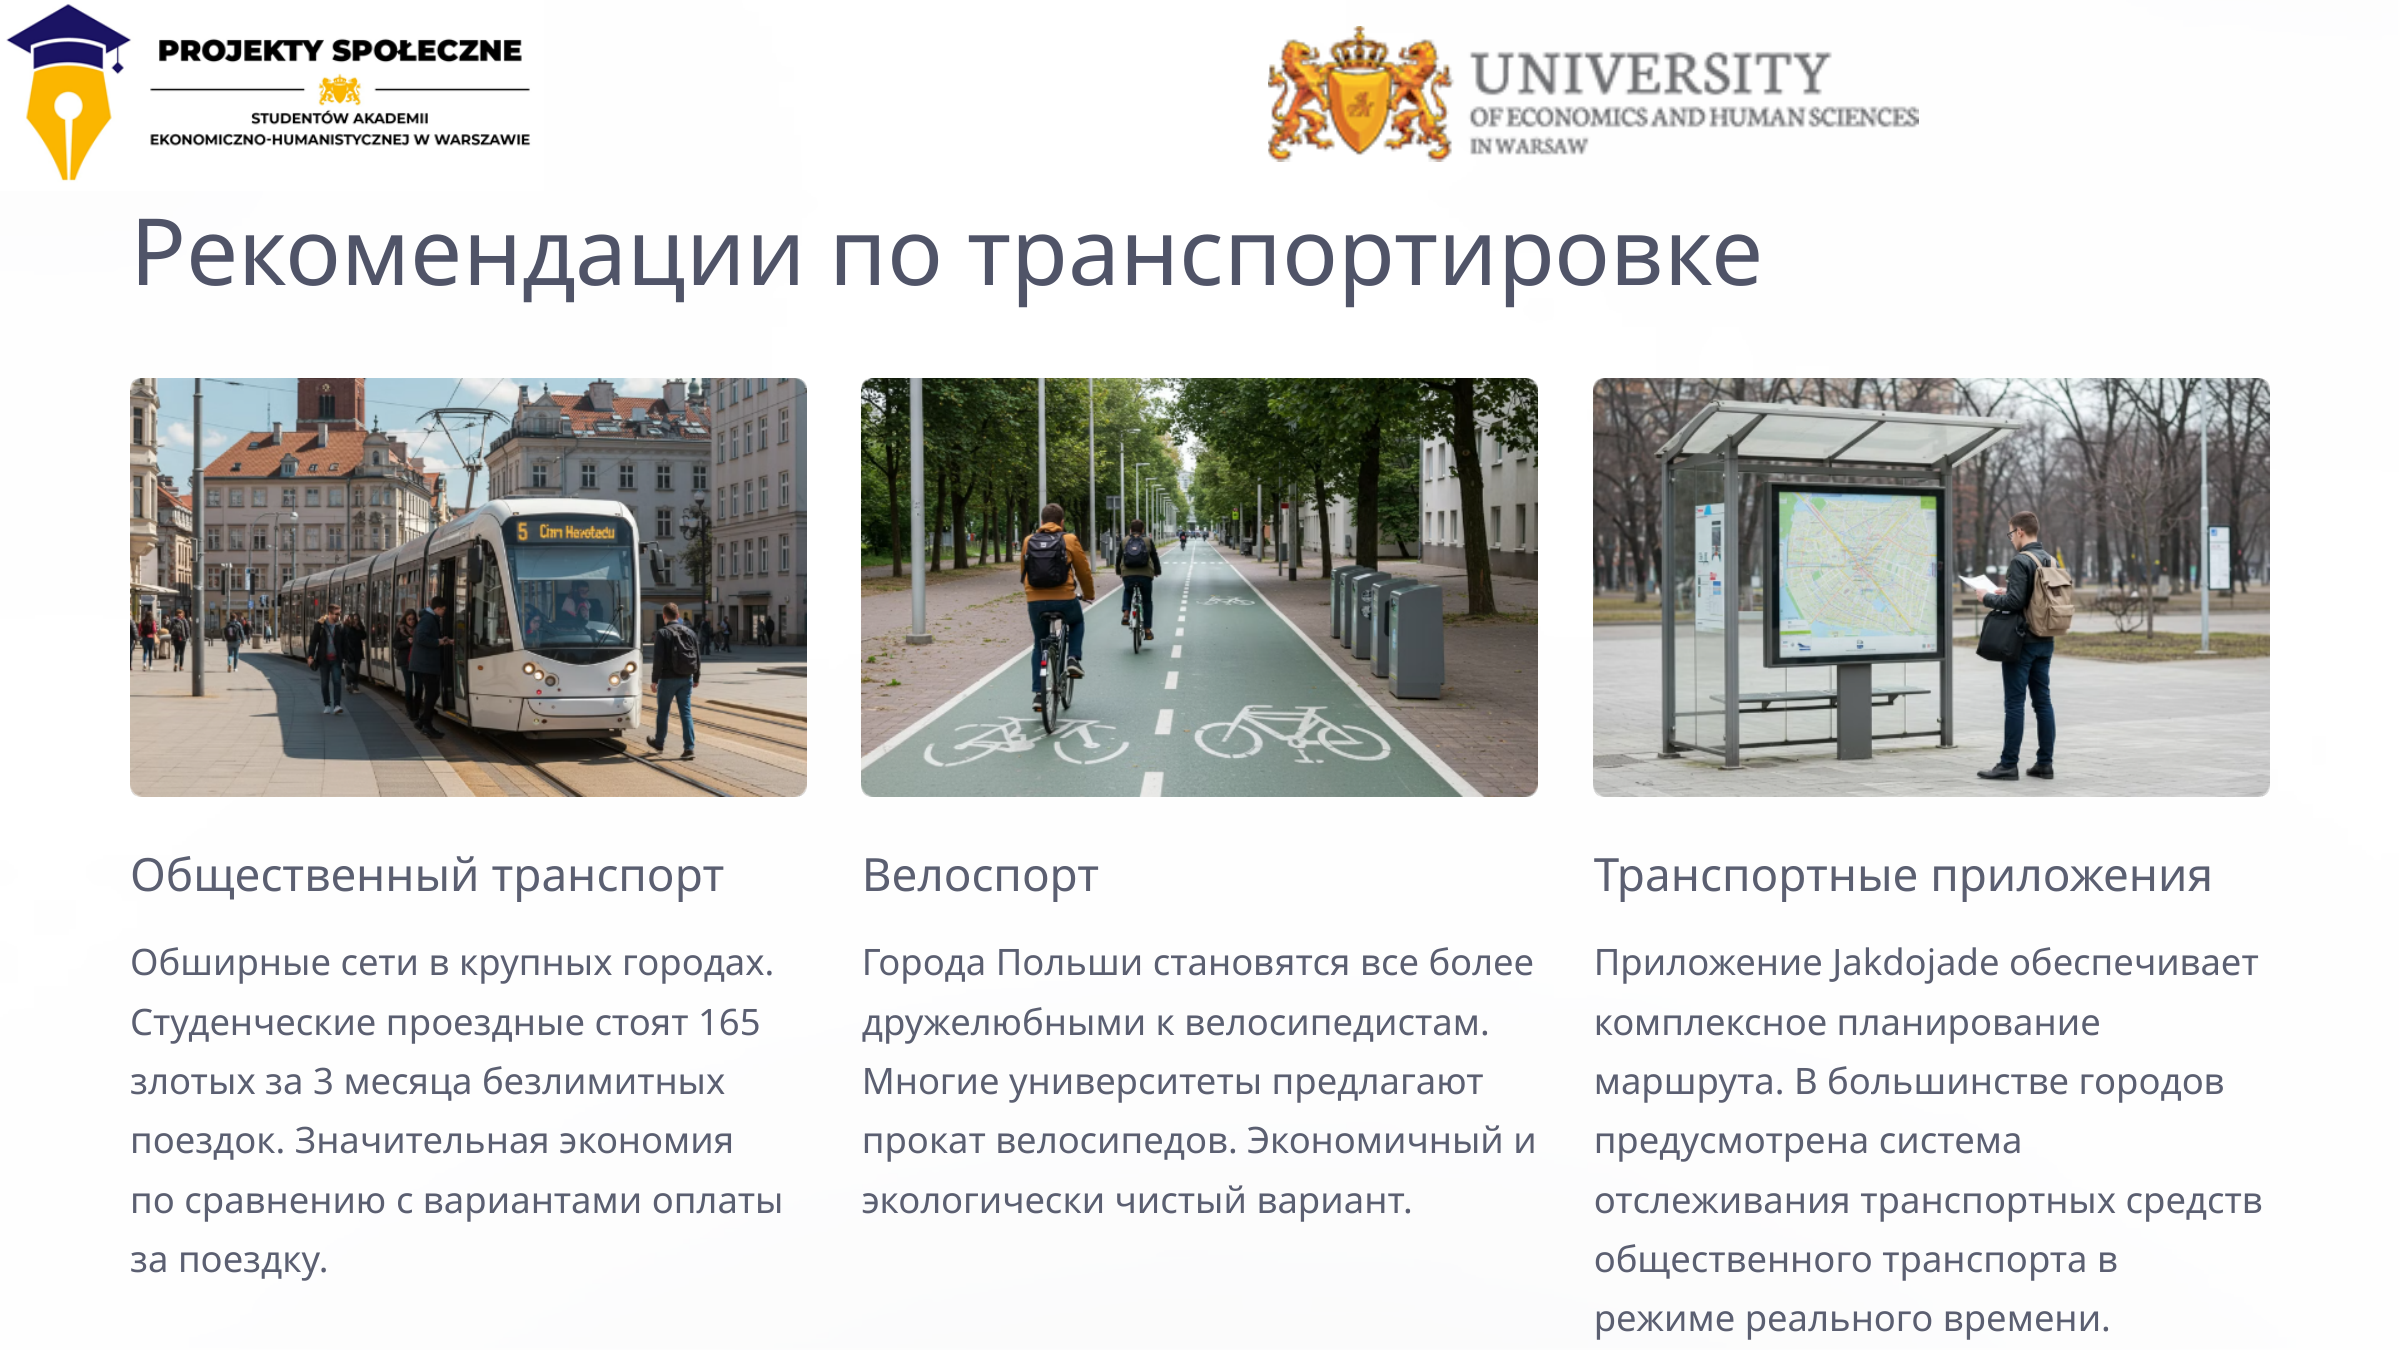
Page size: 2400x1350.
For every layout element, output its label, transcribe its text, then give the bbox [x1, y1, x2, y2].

picture [1268, 26, 1919, 162]
picture [0, 0, 544, 191]
text_box Обширные сети в крупных городах. Студенческие проездные стоят 165 злотых за 3 месяца безлимитных поездок. Значительная экономия по сравнению с вариантами оплаты за поездку. [130, 923, 785, 1248]
text_box Города Польши становятся все более дружелюбными к велосипедистам. Многие университеты предлагают прокат велосипедов. Экономичный и экологически чистый вариант. [861, 923, 1538, 1162]
text_box Рекомендации по транспортировке [130, 188, 1467, 305]
text_box Велоспорт [861, 843, 1327, 902]
picture [1593, 378, 2270, 797]
picture [130, 378, 807, 797]
picture [861, 378, 1538, 797]
text_box Приложение Jakdojade обеспечивает комплексное планирование маршрута. В большинстве городов предусмотрена система отслеживания транспортных средств общественного транспорта в режиме реального времени. [1593, 923, 2270, 1162]
text_box Транспортные приложения [1593, 843, 2059, 902]
text_box Общественный транспорт [130, 843, 596, 902]
